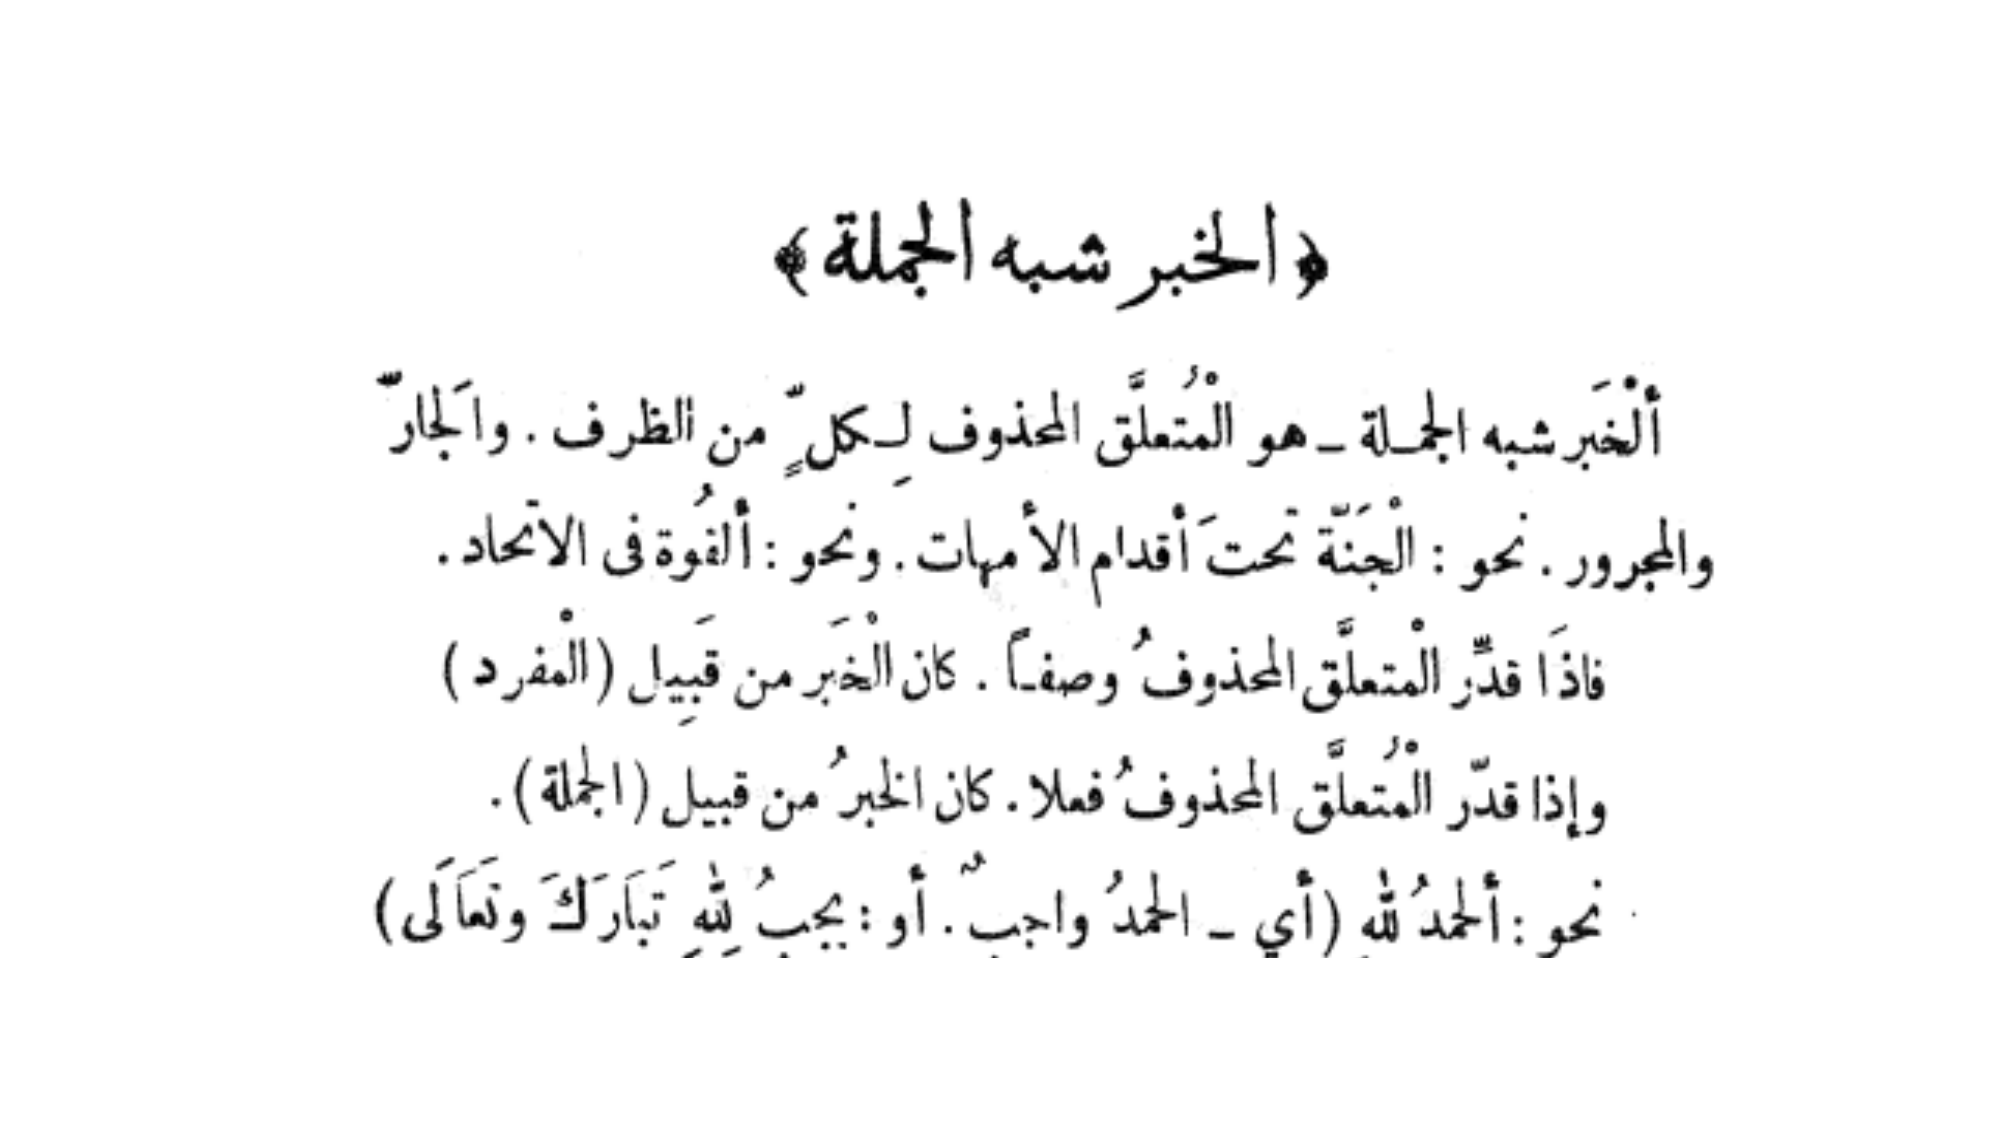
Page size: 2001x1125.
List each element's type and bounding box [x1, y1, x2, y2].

picture [369, 167, 1727, 958]
